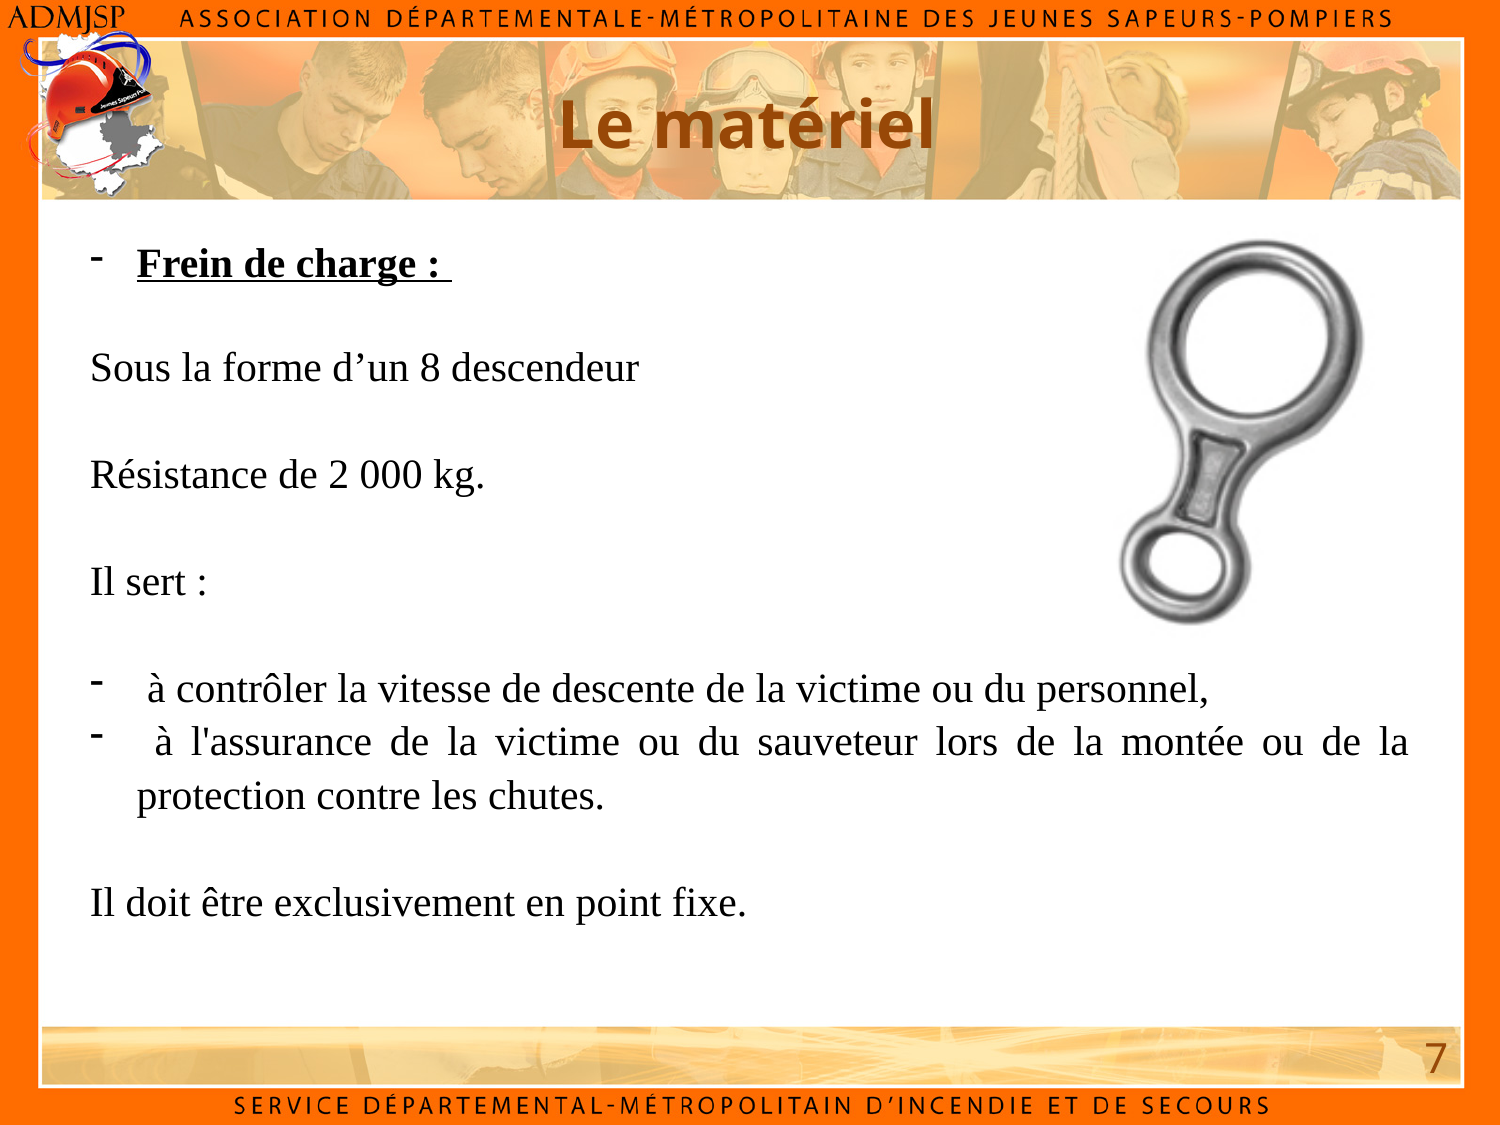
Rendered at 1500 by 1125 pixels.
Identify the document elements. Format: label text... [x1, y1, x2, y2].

text_box Frein de charge : Sous la forme d’un 8 descendeur Résistance de 2 000 kg. Il sert : à contrôler la vitesse de descente de la victime ou du personnel, à l'assurance de la victime ou du sauveteur lors de la montée ou de la protection contre les chutes. Il doit être exclusivement en point fixe. [74, 228, 1425, 932]
title Le matériel [41, 45, 1454, 200]
picture [0, 0, 1500, 1125]
slide_number 7 [1113, 1029, 1464, 1090]
